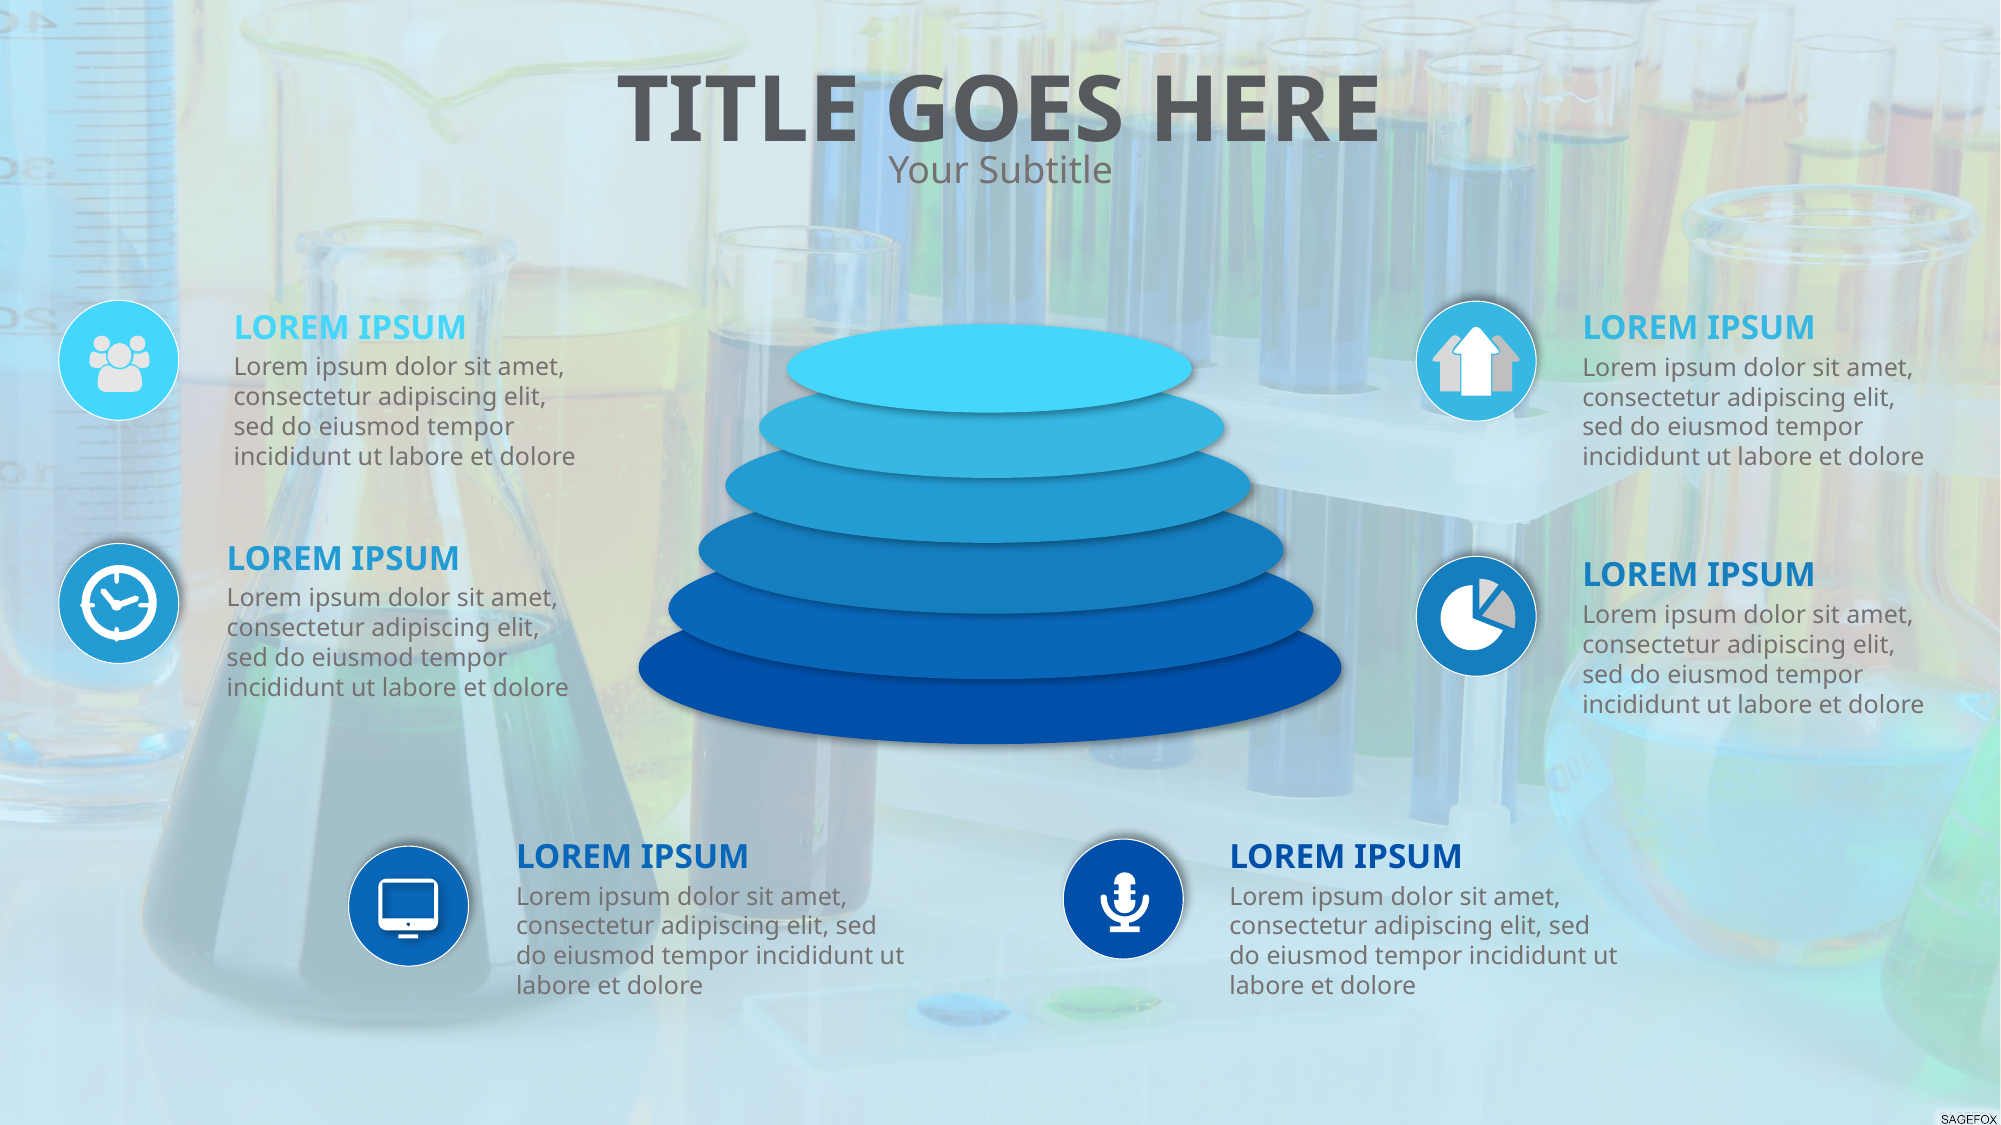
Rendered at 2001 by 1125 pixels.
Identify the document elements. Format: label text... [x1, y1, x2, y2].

text_box [347, 845, 470, 968]
text_box [398, 934, 419, 939]
text_box [697, 515, 1285, 615]
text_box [1431, 326, 1522, 396]
text_box LOREM IPSUM Lorem ipsum dolor sit amet, consectetur adipiscing elit, sed do eiusmod tempor incididunt ut labore et dolore [505, 829, 923, 1005]
picture [1938, 1114, 1999, 1125]
text_box [1415, 300, 1538, 423]
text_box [58, 300, 179, 421]
text_box [785, 323, 1193, 414]
text_box [57, 542, 180, 665]
text_box LOREM IPSUM Lorem ipsum dolor sit amet, consectetur adipiscing elit, sed do eiusmod tempor incididunt ut labore et dolore [223, 300, 599, 476]
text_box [1100, 872, 1150, 933]
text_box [548, 42, 1452, 199]
text_box [637, 632, 1343, 746]
text_box [667, 574, 1315, 681]
text_box [1062, 838, 1185, 961]
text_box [1440, 578, 1516, 651]
text_box LOREM IPSUM Lorem ipsum dolor sit amet, consectetur adipiscing elit, sed do eiusmod tempor incididunt ut labore et dolore [1572, 301, 1948, 476]
text_box LOREM IPSUM Lorem ipsum dolor sit amet, consectetur adipiscing elit, sed do eiusmod tempor incididunt ut labore et dolore [1572, 548, 1948, 724]
text_box [378, 878, 439, 931]
text_box [1415, 555, 1538, 678]
text_box LOREM IPSUM Lorem ipsum dolor sit amet, consectetur adipiscing elit, sed do eiusmod tempor incididunt ut labore et dolore [216, 531, 592, 707]
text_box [80, 565, 157, 642]
text_box LOREM IPSUM Lorem ipsum dolor sit amet, consectetur adipiscing elit, sed do eiusmod tempor incididunt ut labore et dolore [1219, 829, 1637, 1005]
text_box [758, 396, 1226, 479]
text_box [724, 452, 1252, 544]
